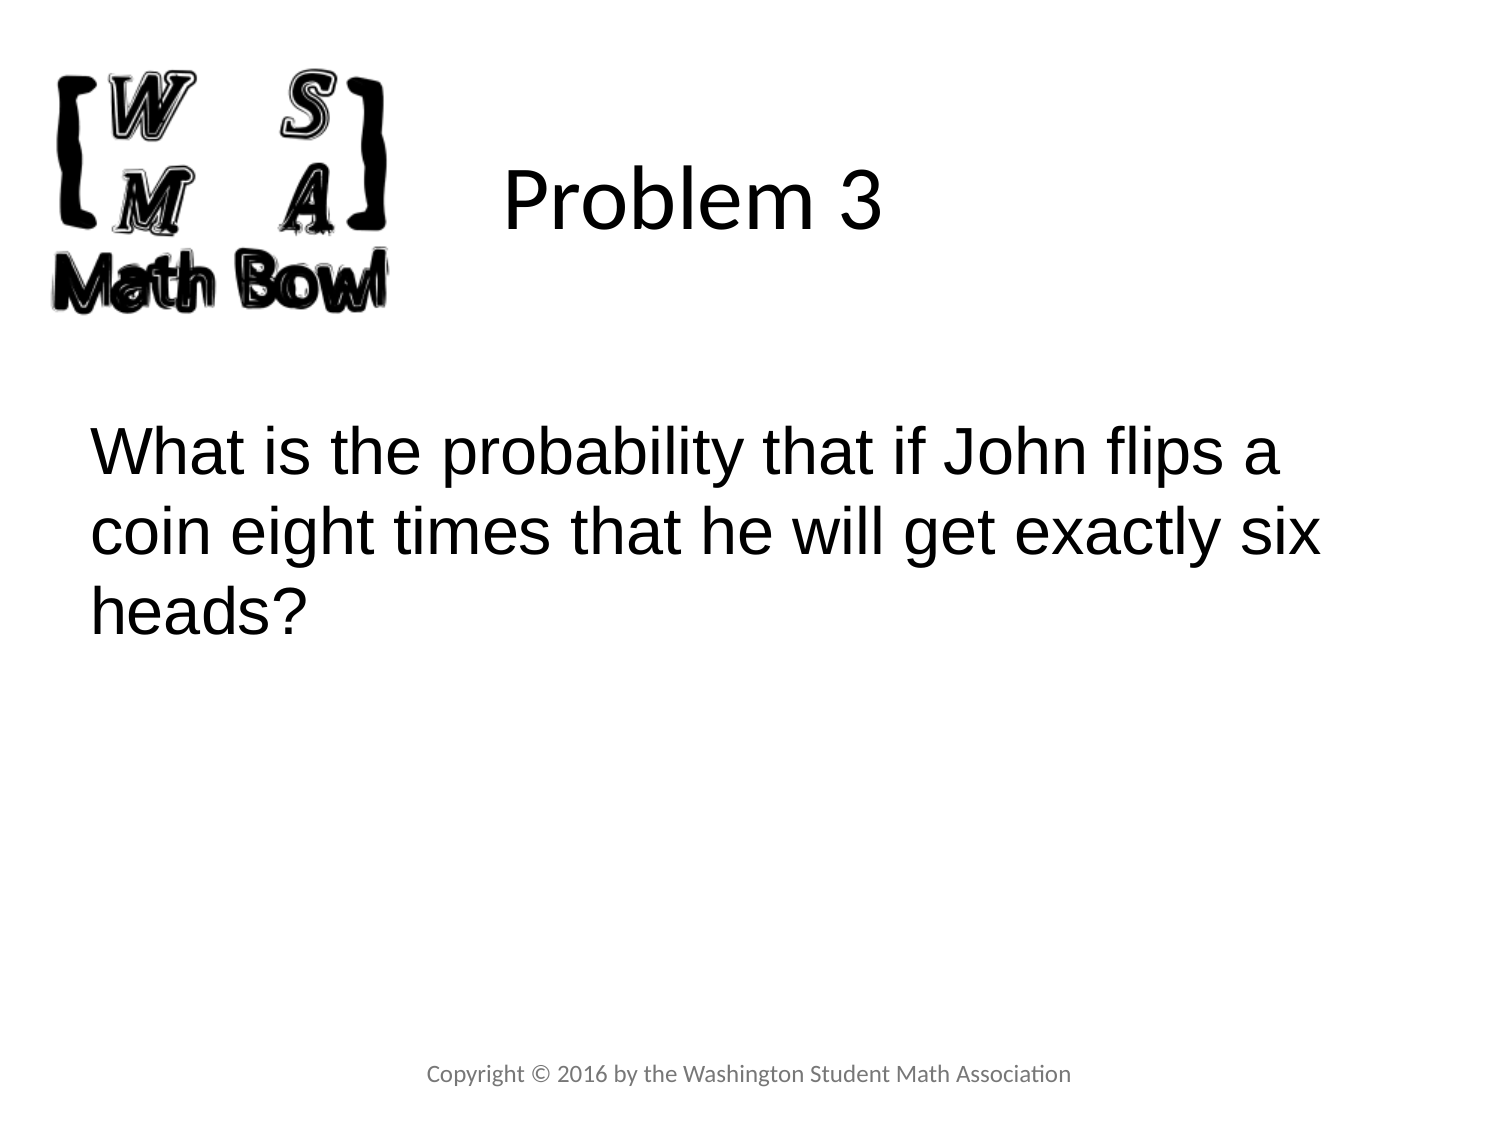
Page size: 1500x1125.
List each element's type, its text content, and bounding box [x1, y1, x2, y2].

title Problem 3 [487, 99, 1400, 287]
picture [48, 62, 401, 324]
text_box Copyright © 2016 by the Washington Student Math Association [374, 1050, 1125, 1096]
list What is the probability that if John flips a coin eight times that he will get exactly six heads? [75, 399, 1425, 888]
